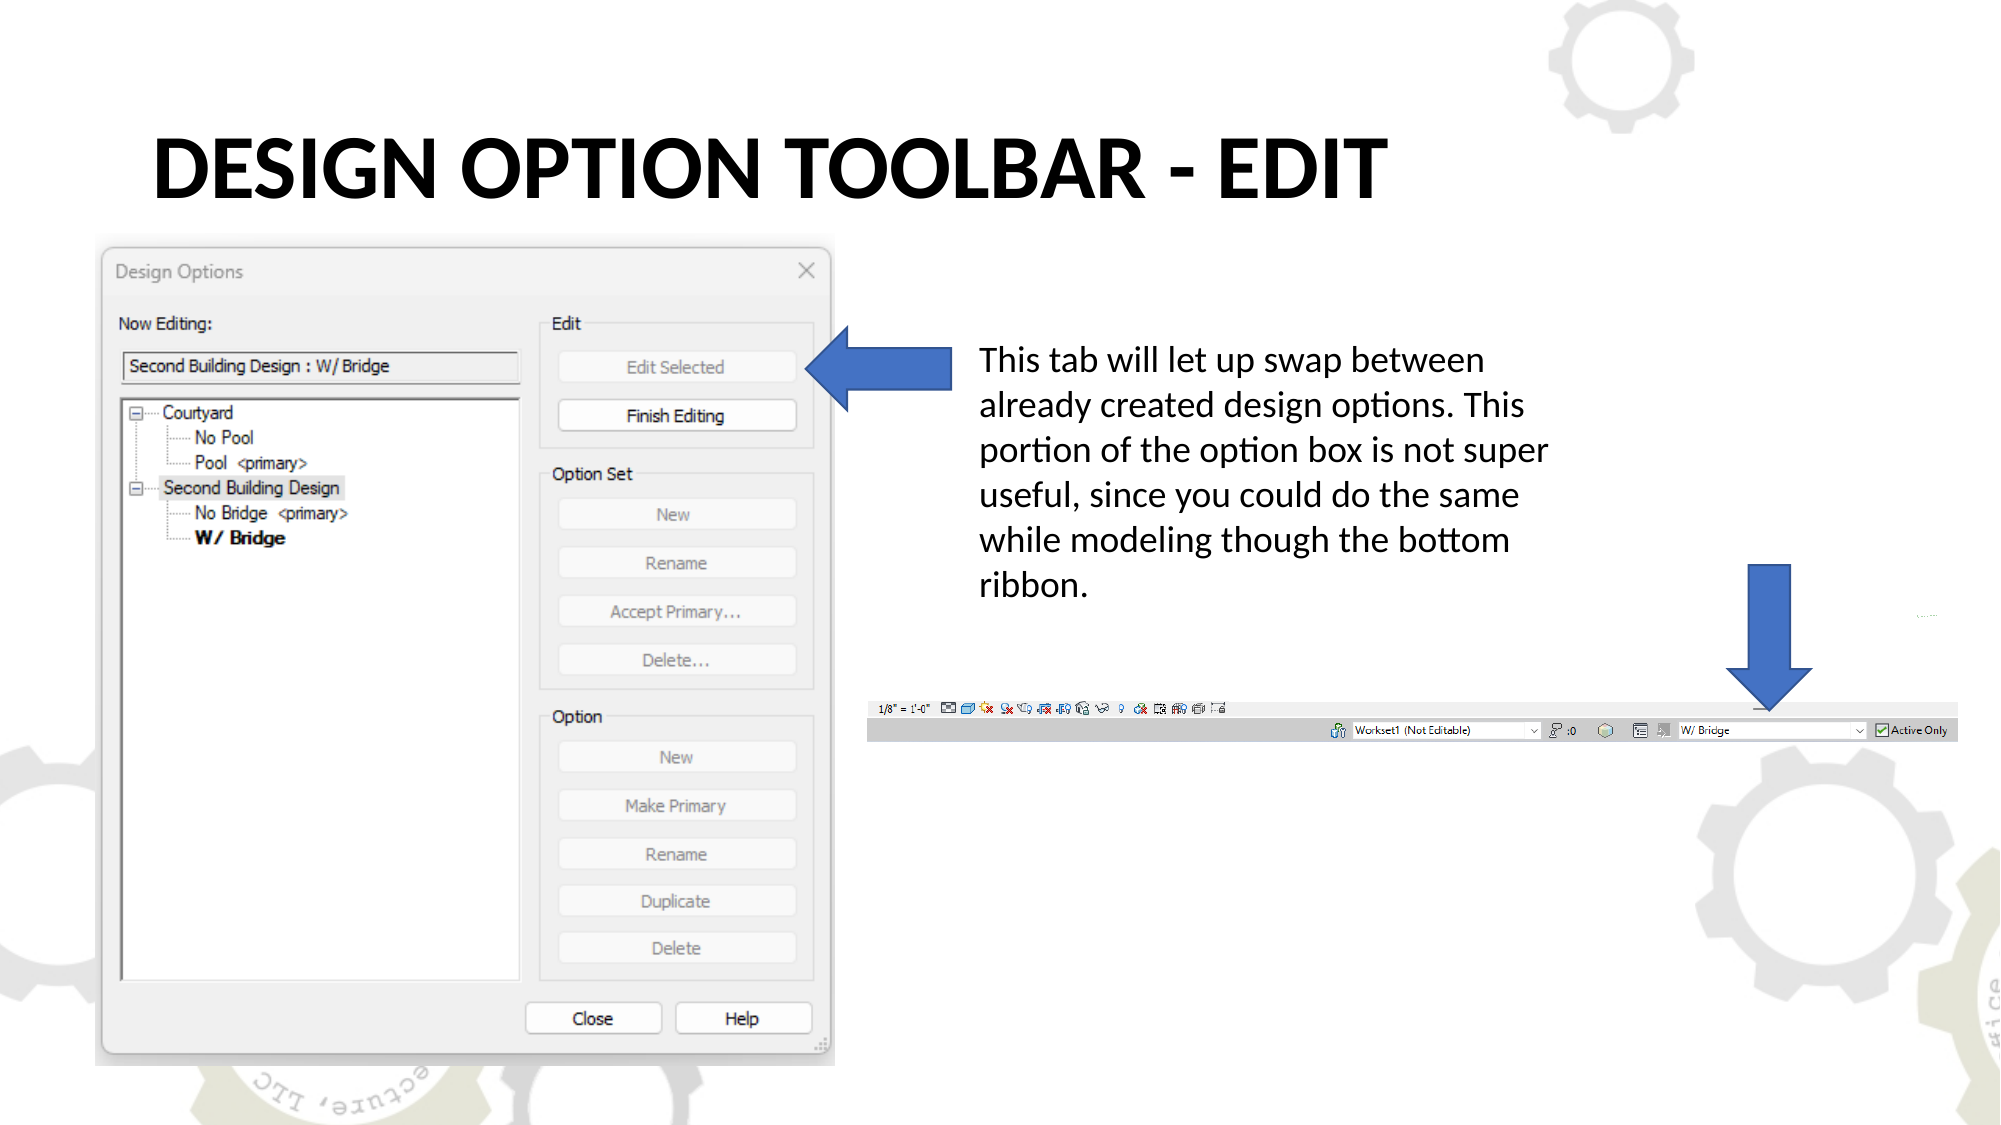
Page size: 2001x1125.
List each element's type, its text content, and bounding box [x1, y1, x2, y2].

text_box This tab will let up swap between already created design options. This portion of the option box is not super useful, since you could do the same while modeling though the bottom ribbon. [964, 327, 1582, 613]
picture [94, 233, 835, 1066]
picture [867, 615, 1958, 742]
title DESIGN OPTION TOOLBAR - EDIT [137, 59, 1863, 278]
text_box [1747, 564, 1792, 615]
text_box [835, 325, 953, 413]
